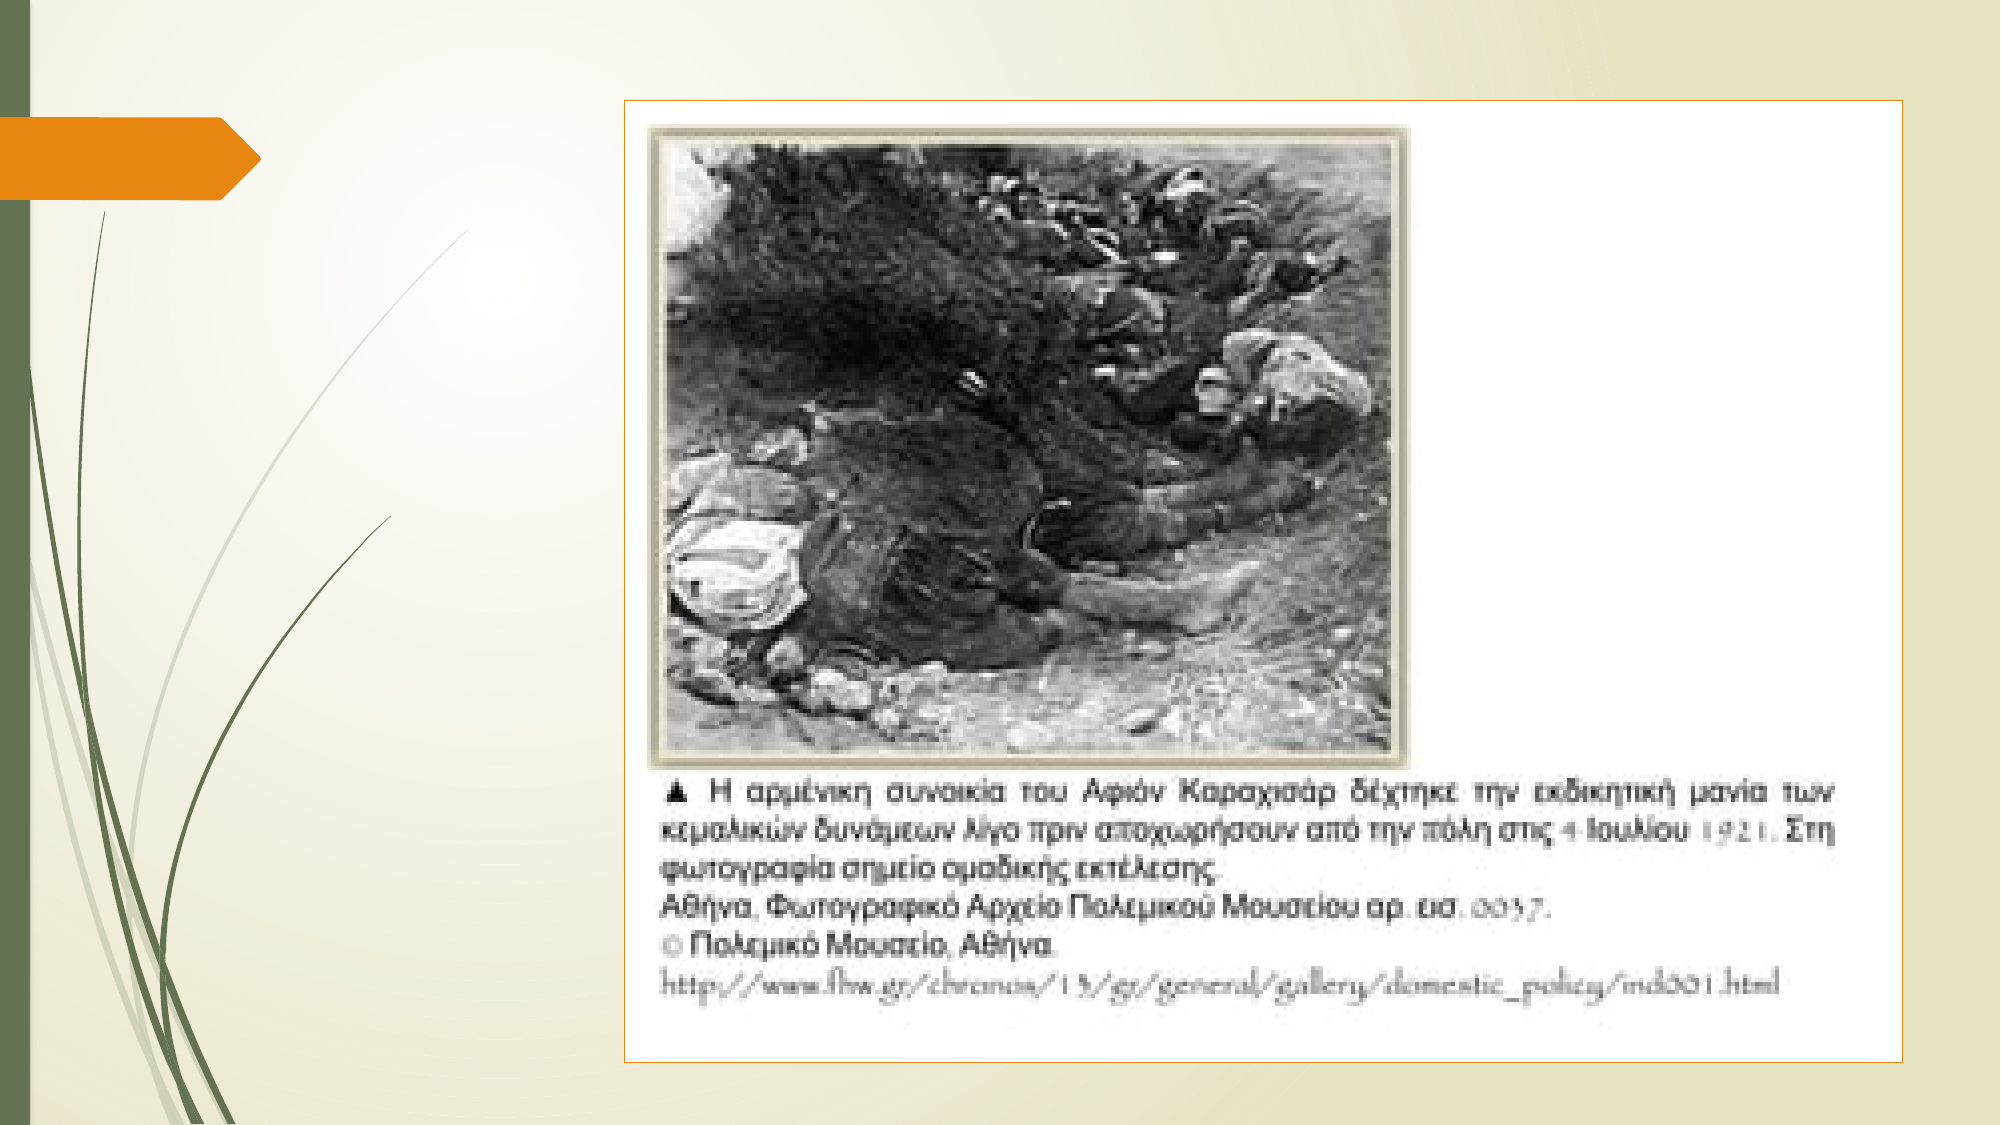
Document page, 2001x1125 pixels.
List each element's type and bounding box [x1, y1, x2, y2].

picture [624, 100, 1903, 1064]
